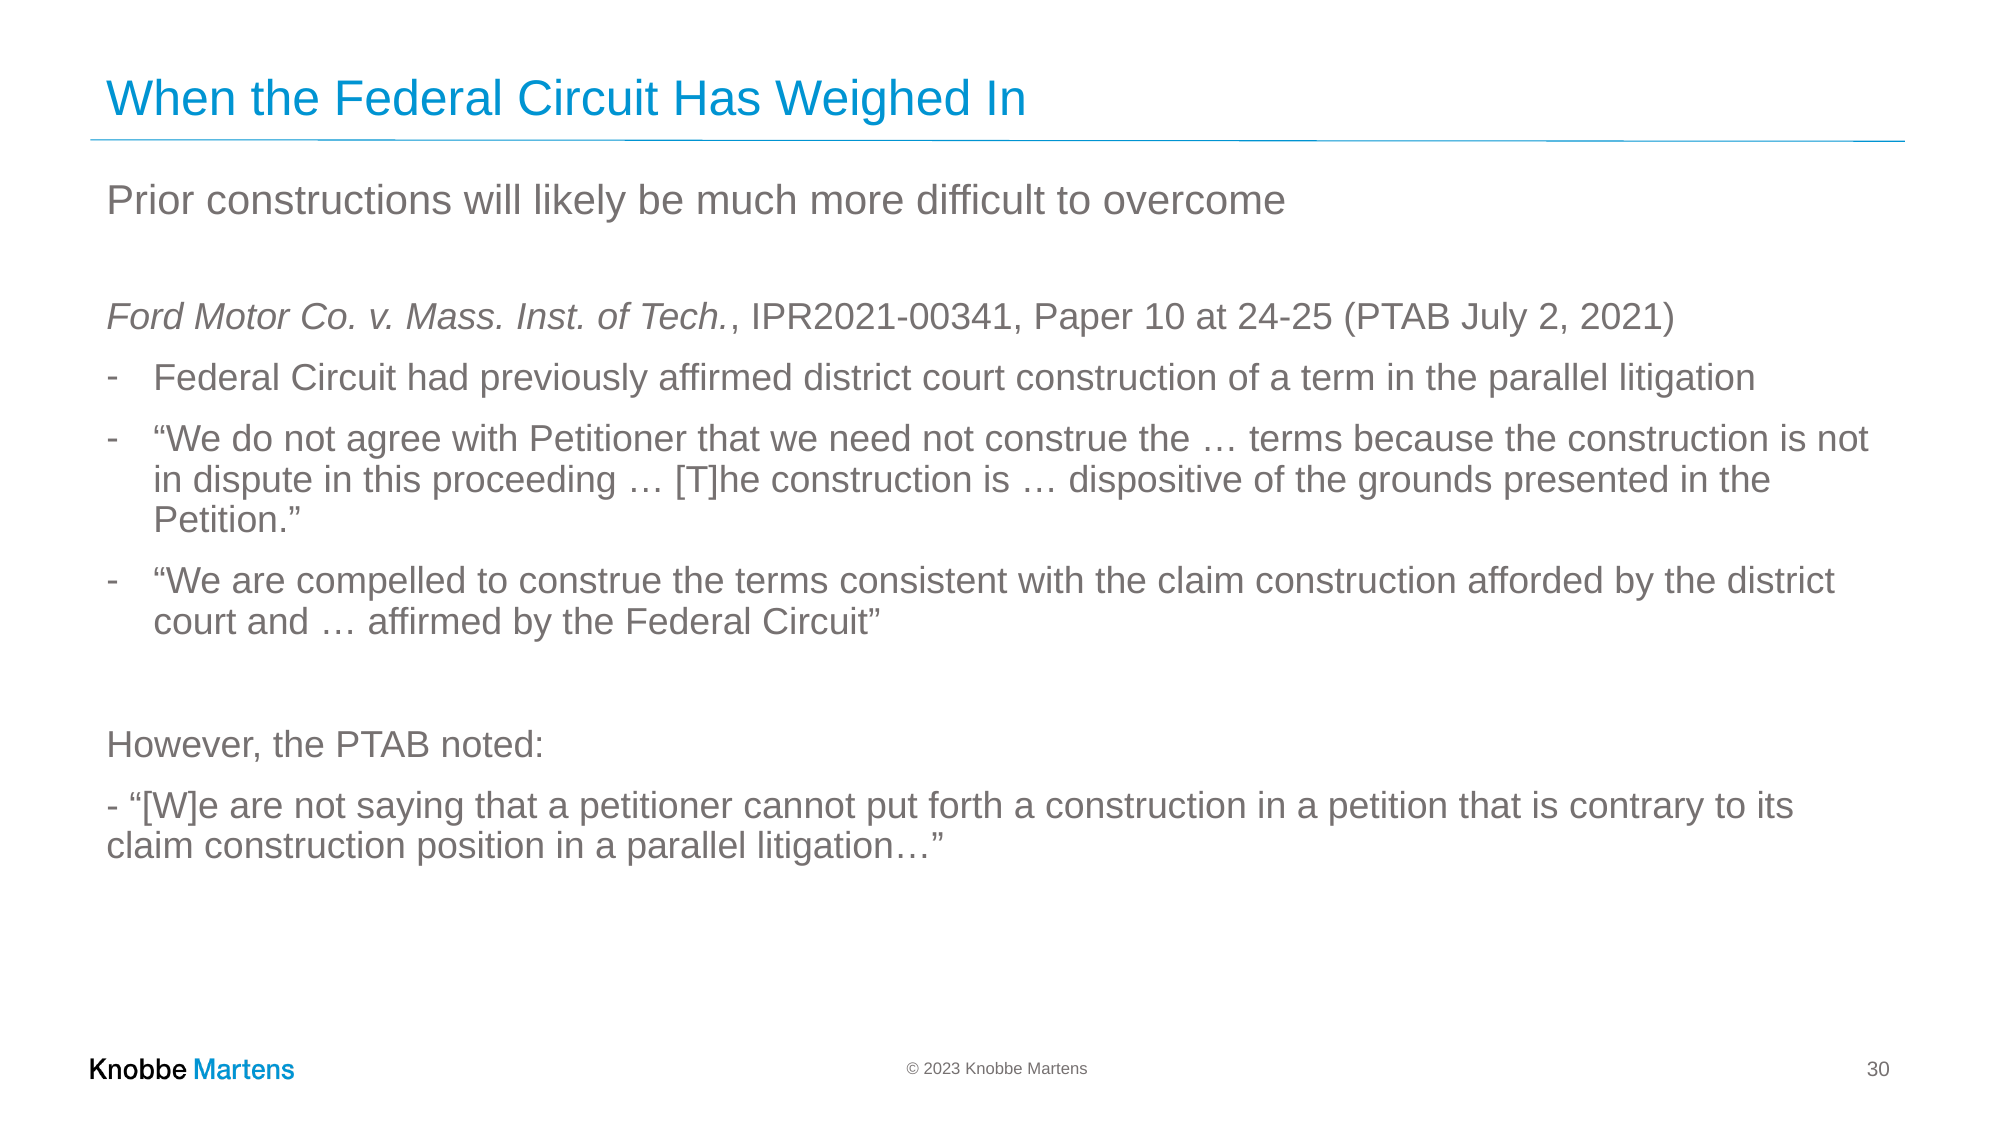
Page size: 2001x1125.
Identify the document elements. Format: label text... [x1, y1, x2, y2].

slide_number 30 [1412, 1037, 1905, 1098]
title When the Federal Circuit Has Weighed In [91, 60, 1905, 140]
list Prior constructions will likely be much more difficult to overcome Ford Motor Co. v. Mass. Inst. of Tech., IPR2021-00341, Paper 10 at 24-25 (PTAB July 2, 2021) Federal Circuit had previously affirmed district court construction of a term in the parallel litigation “We do not agree with Petitioner that we need not construe the … terms because the construction is not in dispute in this proceeding … [T]he construction is … dispositive of the grounds presented in the Petition.” “We are compelled to construe the terms consistent with the claim construction afforded by the district court and … affirmed by the Federal Circuit” However, the PTAB noted: - “[W]e are not saying that a petitioner cannot put forth a construction in a petition that is contrary to its claim construction position in a parallel litigation…” [91, 171, 1905, 1034]
